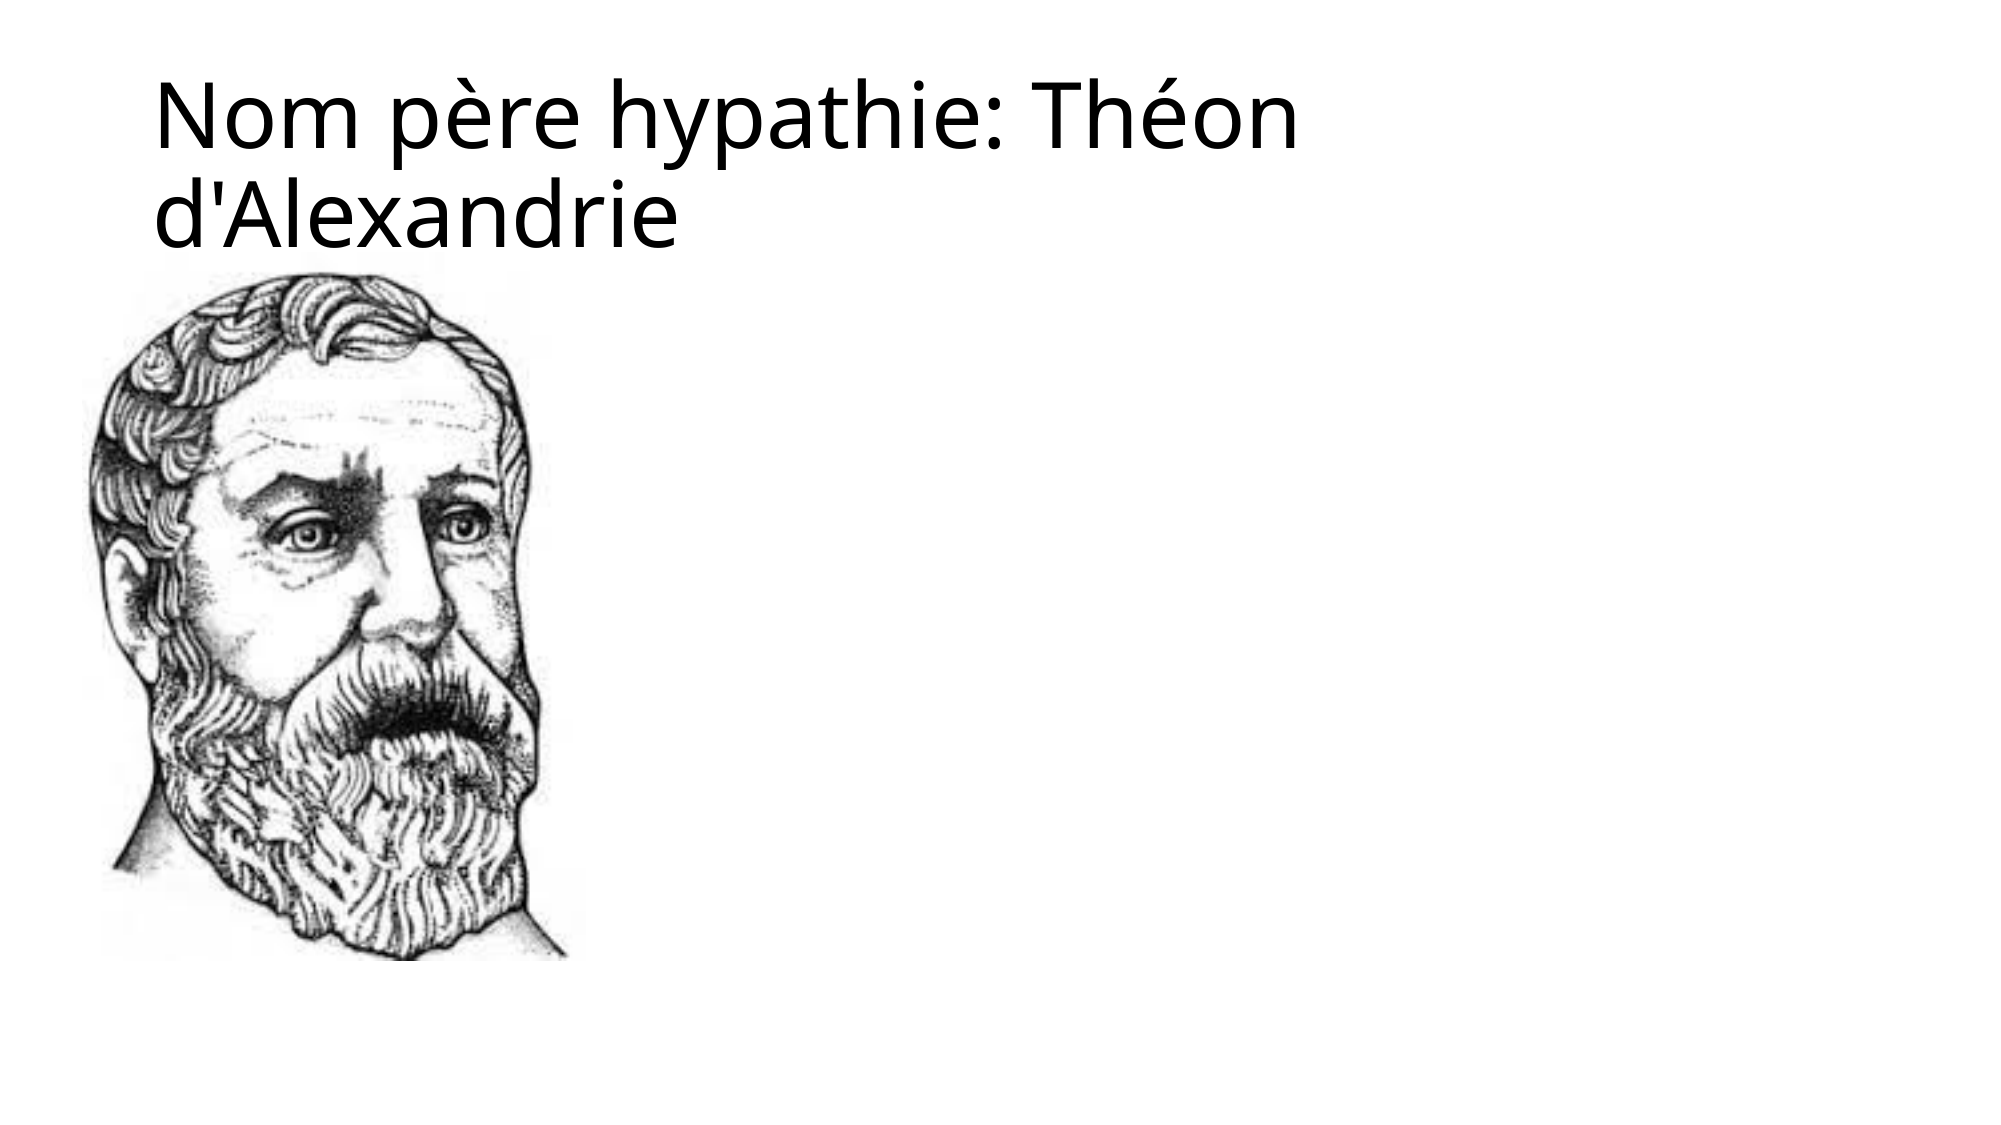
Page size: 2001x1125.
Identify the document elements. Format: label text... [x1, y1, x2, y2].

title Nom père hypathie: Théon d'Alexandrie [137, 59, 1863, 278]
picture [82, 252, 586, 961]
